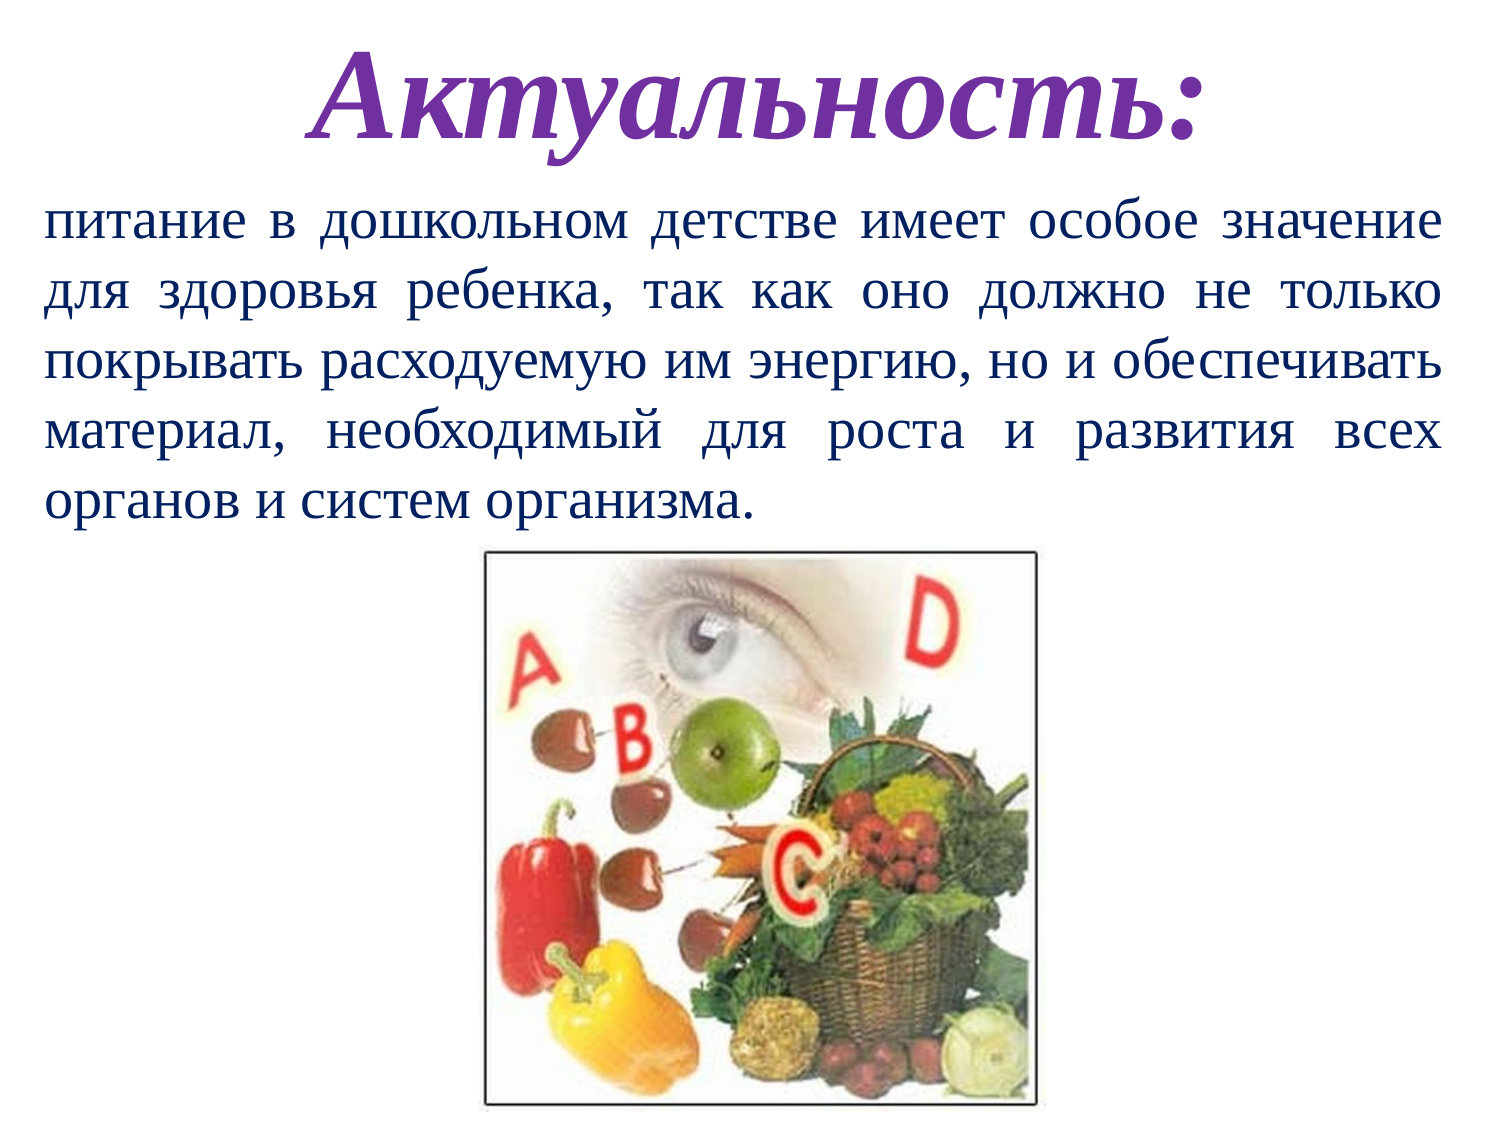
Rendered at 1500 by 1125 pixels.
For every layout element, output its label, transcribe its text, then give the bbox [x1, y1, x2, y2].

subtitle питание в дошкольном детстве имеет особое значение для здоровья ребенка, так как оно должно не только покрывать расходуемую им энергию, но и обеспечивать материал, необходимый для роста и развития всех органов и систем организма. [29, 172, 1460, 729]
picture [478, 544, 1046, 1113]
title Актуальность: [123, 0, 1400, 172]
